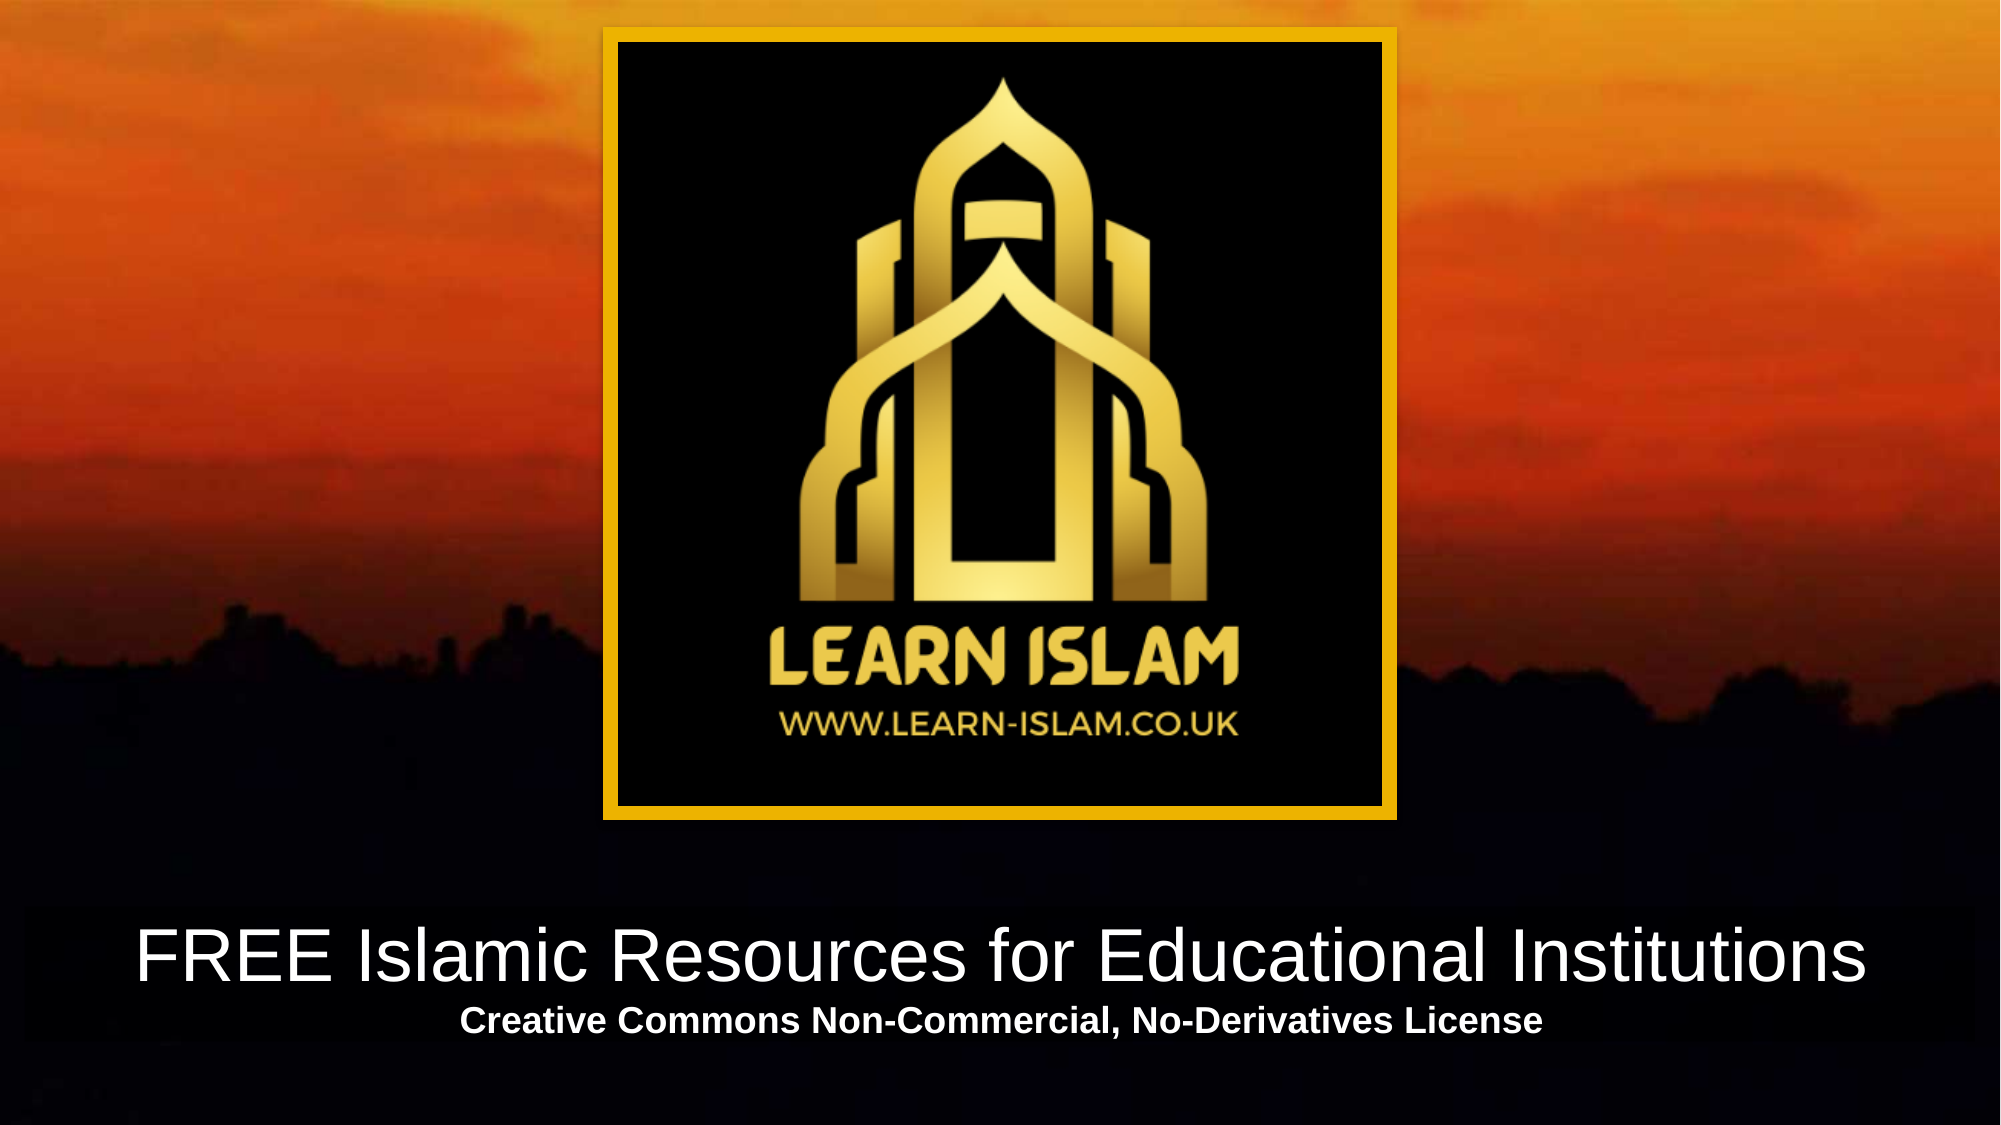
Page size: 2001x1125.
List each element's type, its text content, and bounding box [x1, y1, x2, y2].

text_box FREE Islamic Resources for Educational Institutions Creative Commons Non-Commercial, No-Derivatives License [24, 906, 1975, 1042]
picture [0, 0, 2001, 1125]
